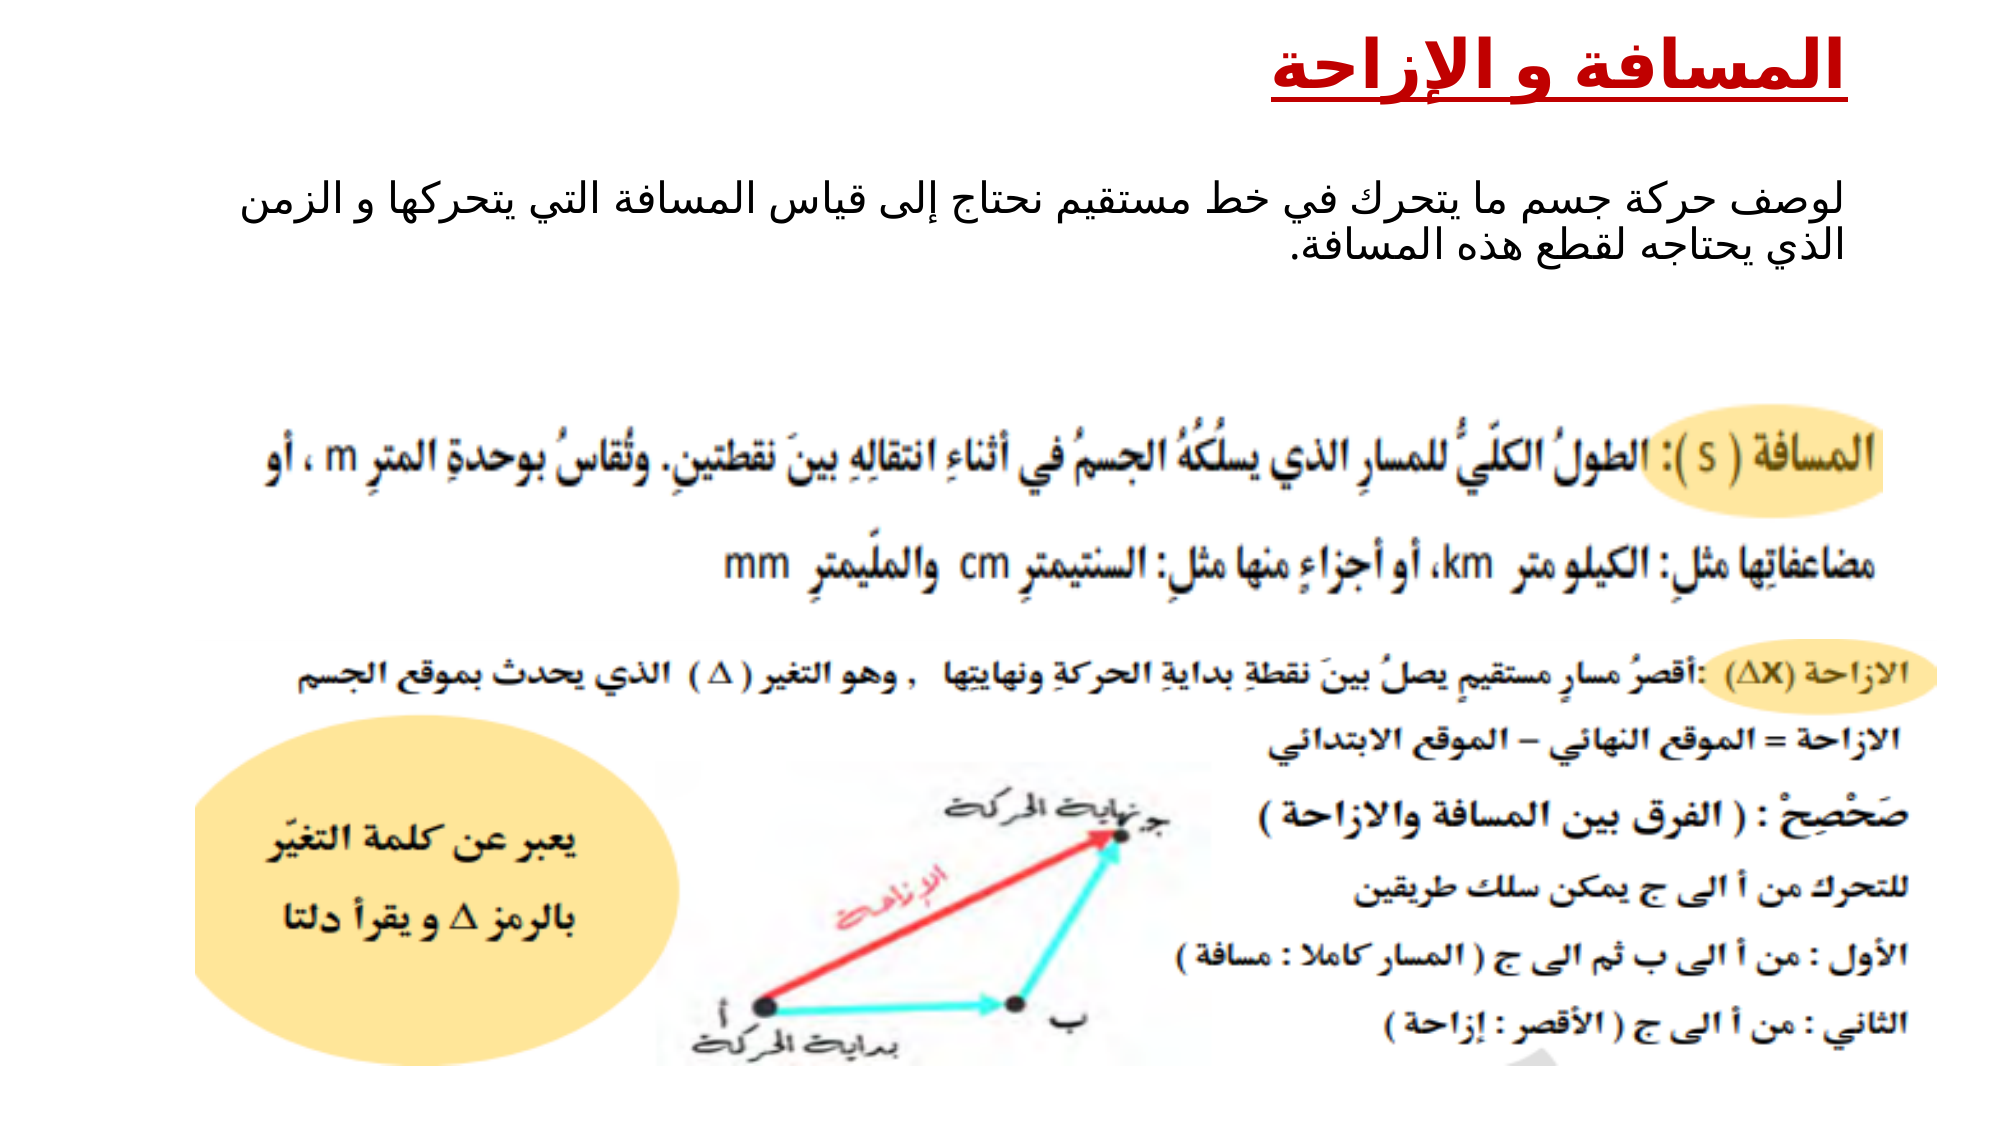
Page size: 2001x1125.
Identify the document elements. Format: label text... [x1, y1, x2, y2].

title المسافة و الإزاحة لوصف حركة جسم ما يتحرك في خط مستقيم نحتاج إلى قياس المسافة التي يتحركها و الزمن الذي يحتاجه لقطع هذه المسافة. [137, 21, 1863, 278]
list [195, 399, 1883, 639]
picture [195, 639, 1937, 1066]
